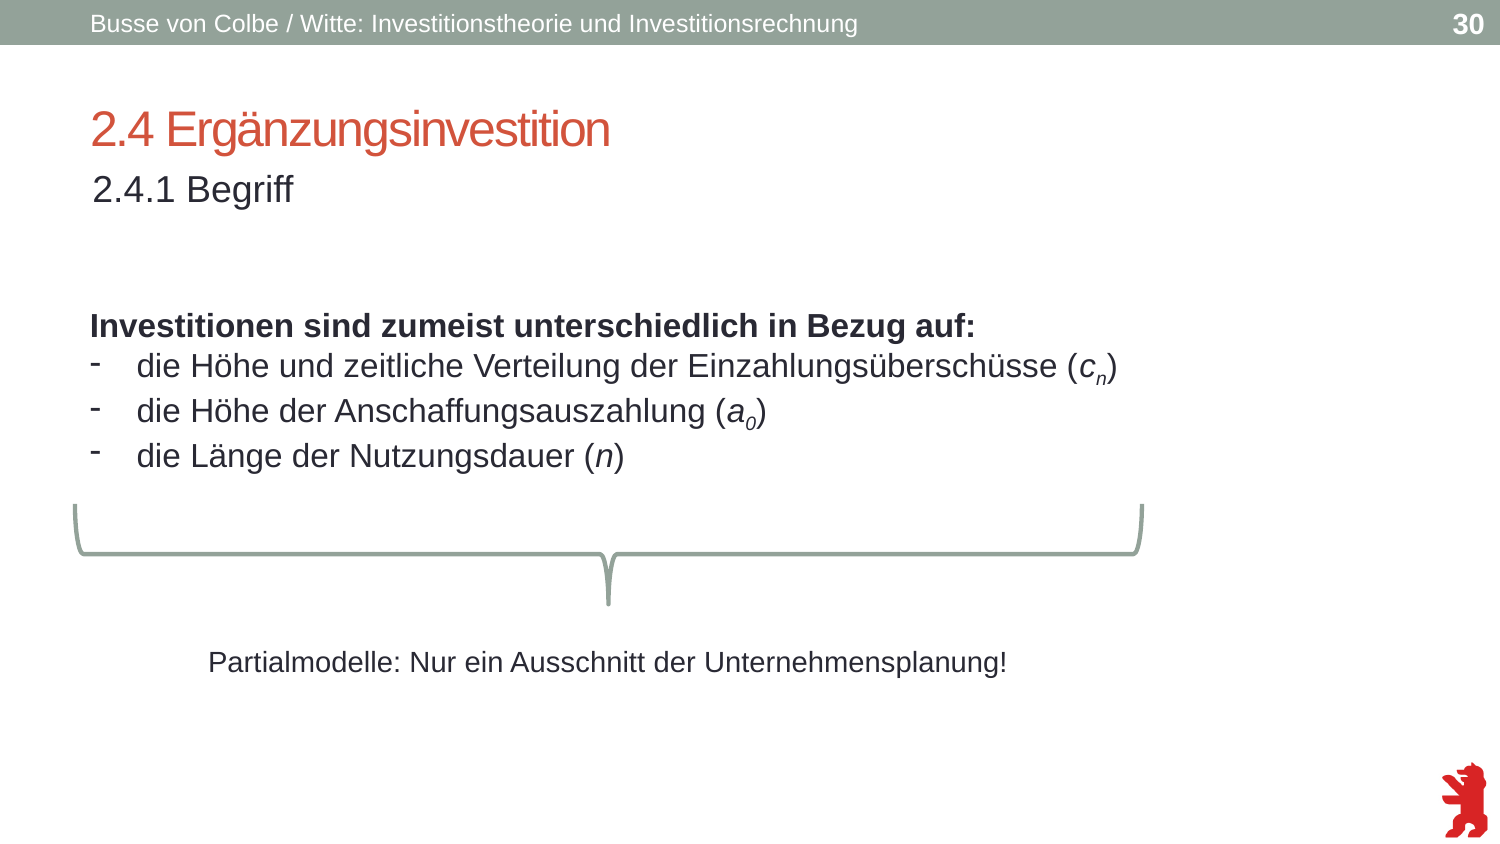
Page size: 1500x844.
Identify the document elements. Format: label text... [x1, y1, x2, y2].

text_box Investitionen sind zumeist unterschiedlich in Bezug auf: die Höhe und zeitliche Verteilung der Einzahlungsüberschüsse (cn) die Höhe der Anschaffungsauszahlung (a0) die Länge der Nutzungsdauer (n) [75, 296, 1435, 562]
text_box Partialmodelle: Nur ein Ausschnitt der Unternehmensplanung! [193, 636, 1024, 687]
text_box 2.4.1 Begriff [77, 157, 309, 217]
text_box Busse von Colbe / Witte: Investitionstheorie und Investitionsrechnung [75, 2, 1238, 43]
slide_number 30 [1325, 2, 1500, 43]
picture [1434, 760, 1500, 844]
title 2.4 Ergänzungsinvestition [75, 65, 1425, 188]
text_box [72, 503, 1145, 607]
